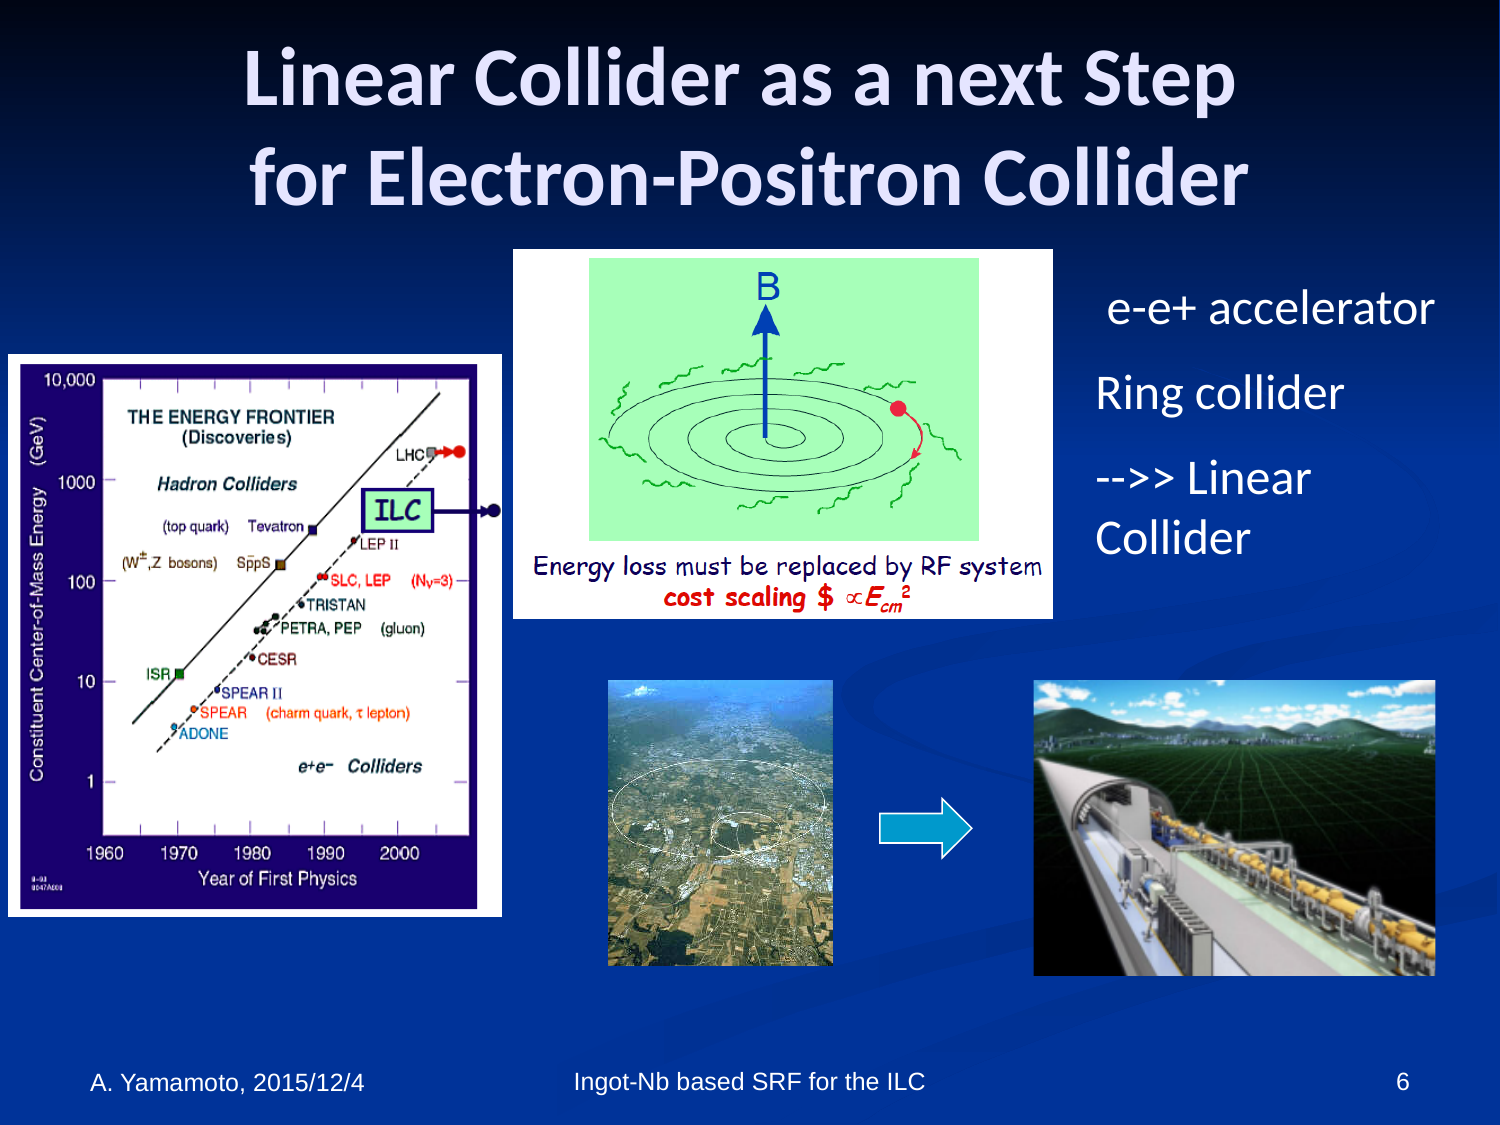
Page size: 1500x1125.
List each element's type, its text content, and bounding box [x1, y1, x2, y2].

slide_number 6 [1074, 1024, 1426, 1104]
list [8, 354, 503, 918]
text_box e-e+ accelerator Ring collider -->> Linear Collider [1080, 267, 1489, 572]
picture [513, 249, 1054, 619]
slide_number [74, 1025, 426, 1104]
picture [1033, 680, 1436, 977]
footer Ingot-Nb based SRF for the ILC [512, 1024, 988, 1104]
picture [607, 680, 833, 966]
title Linear Collider as a next Step for Electron-Positron Collider [74, 44, 1426, 201]
text_box [879, 798, 972, 858]
